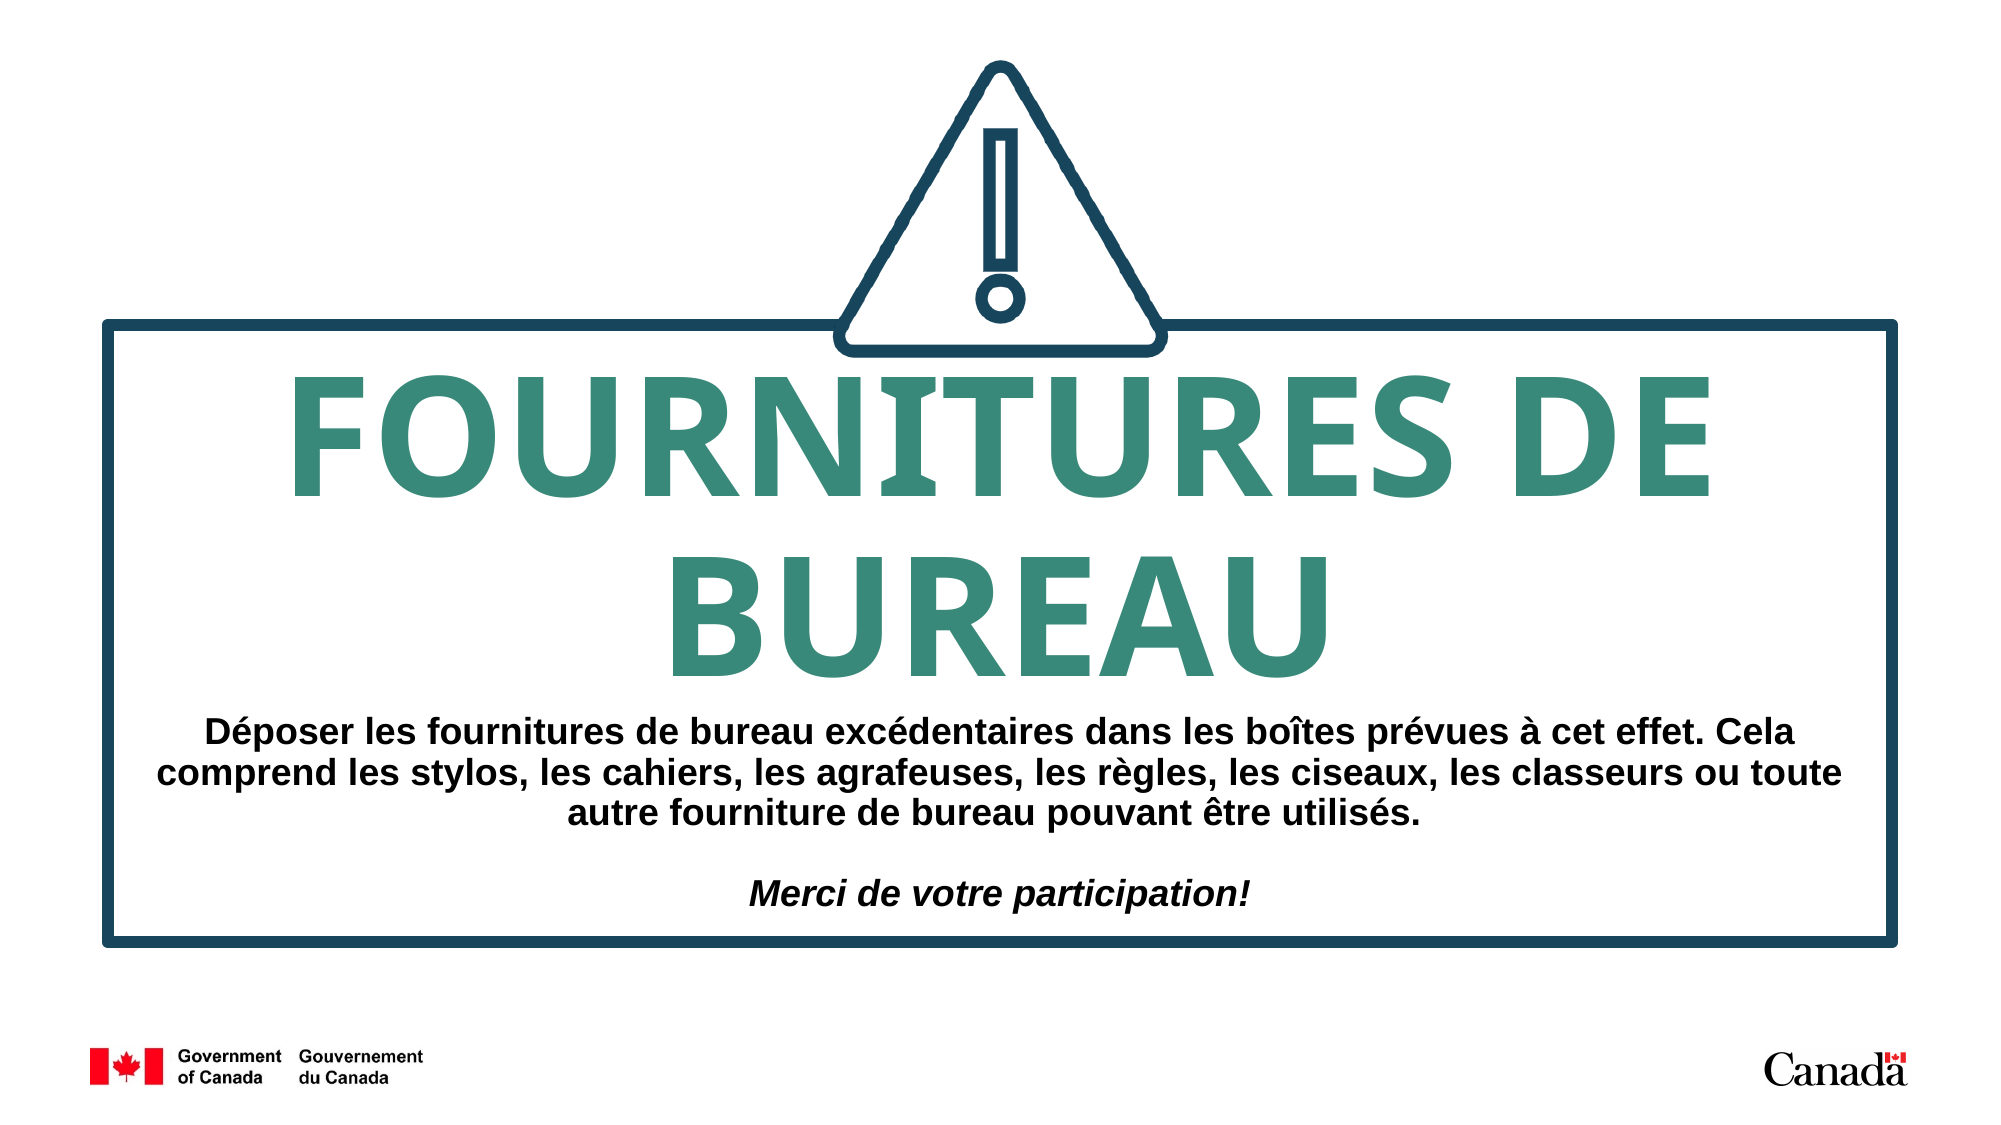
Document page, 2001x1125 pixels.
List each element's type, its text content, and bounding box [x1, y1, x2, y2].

title FOURNITURES DE BUREAU Déposer les fournitures de bureau excédentaires dans les boîtes prévues à cet effet. Cela comprend les stylos, les cahiers, les agrafeuses, les règles, les ciseaux, les classeurs ou toute autre fourniture de bureau pouvant être utilisés. Merci de votre participation! [108, 324, 1892, 943]
picture [1764, 1049, 1911, 1087]
picture [90, 1045, 425, 1087]
picture [820, 29, 1180, 389]
